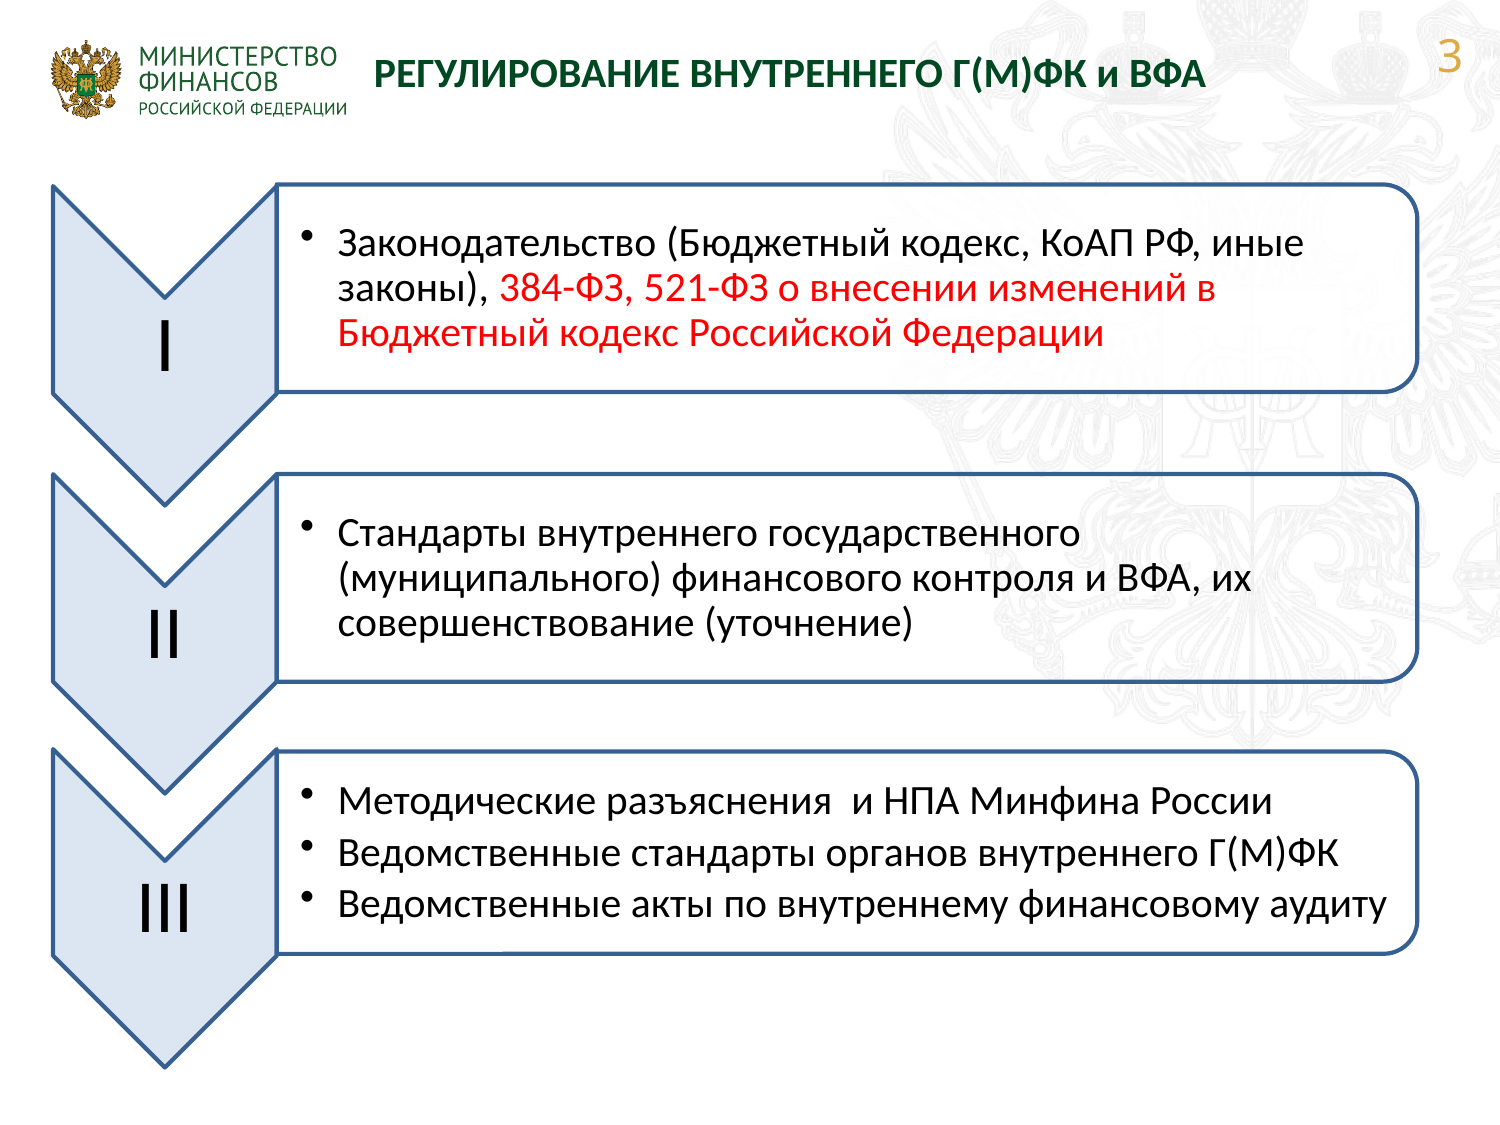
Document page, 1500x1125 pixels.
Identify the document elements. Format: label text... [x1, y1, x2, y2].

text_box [52, 184, 1418, 1083]
text_box 3 [1128, 19, 1478, 79]
table_header РЕГУЛИРОВАНИЕ ВНУТРЕННЕГО Г(М)ФК и ВФА [80, 49, 1500, 108]
